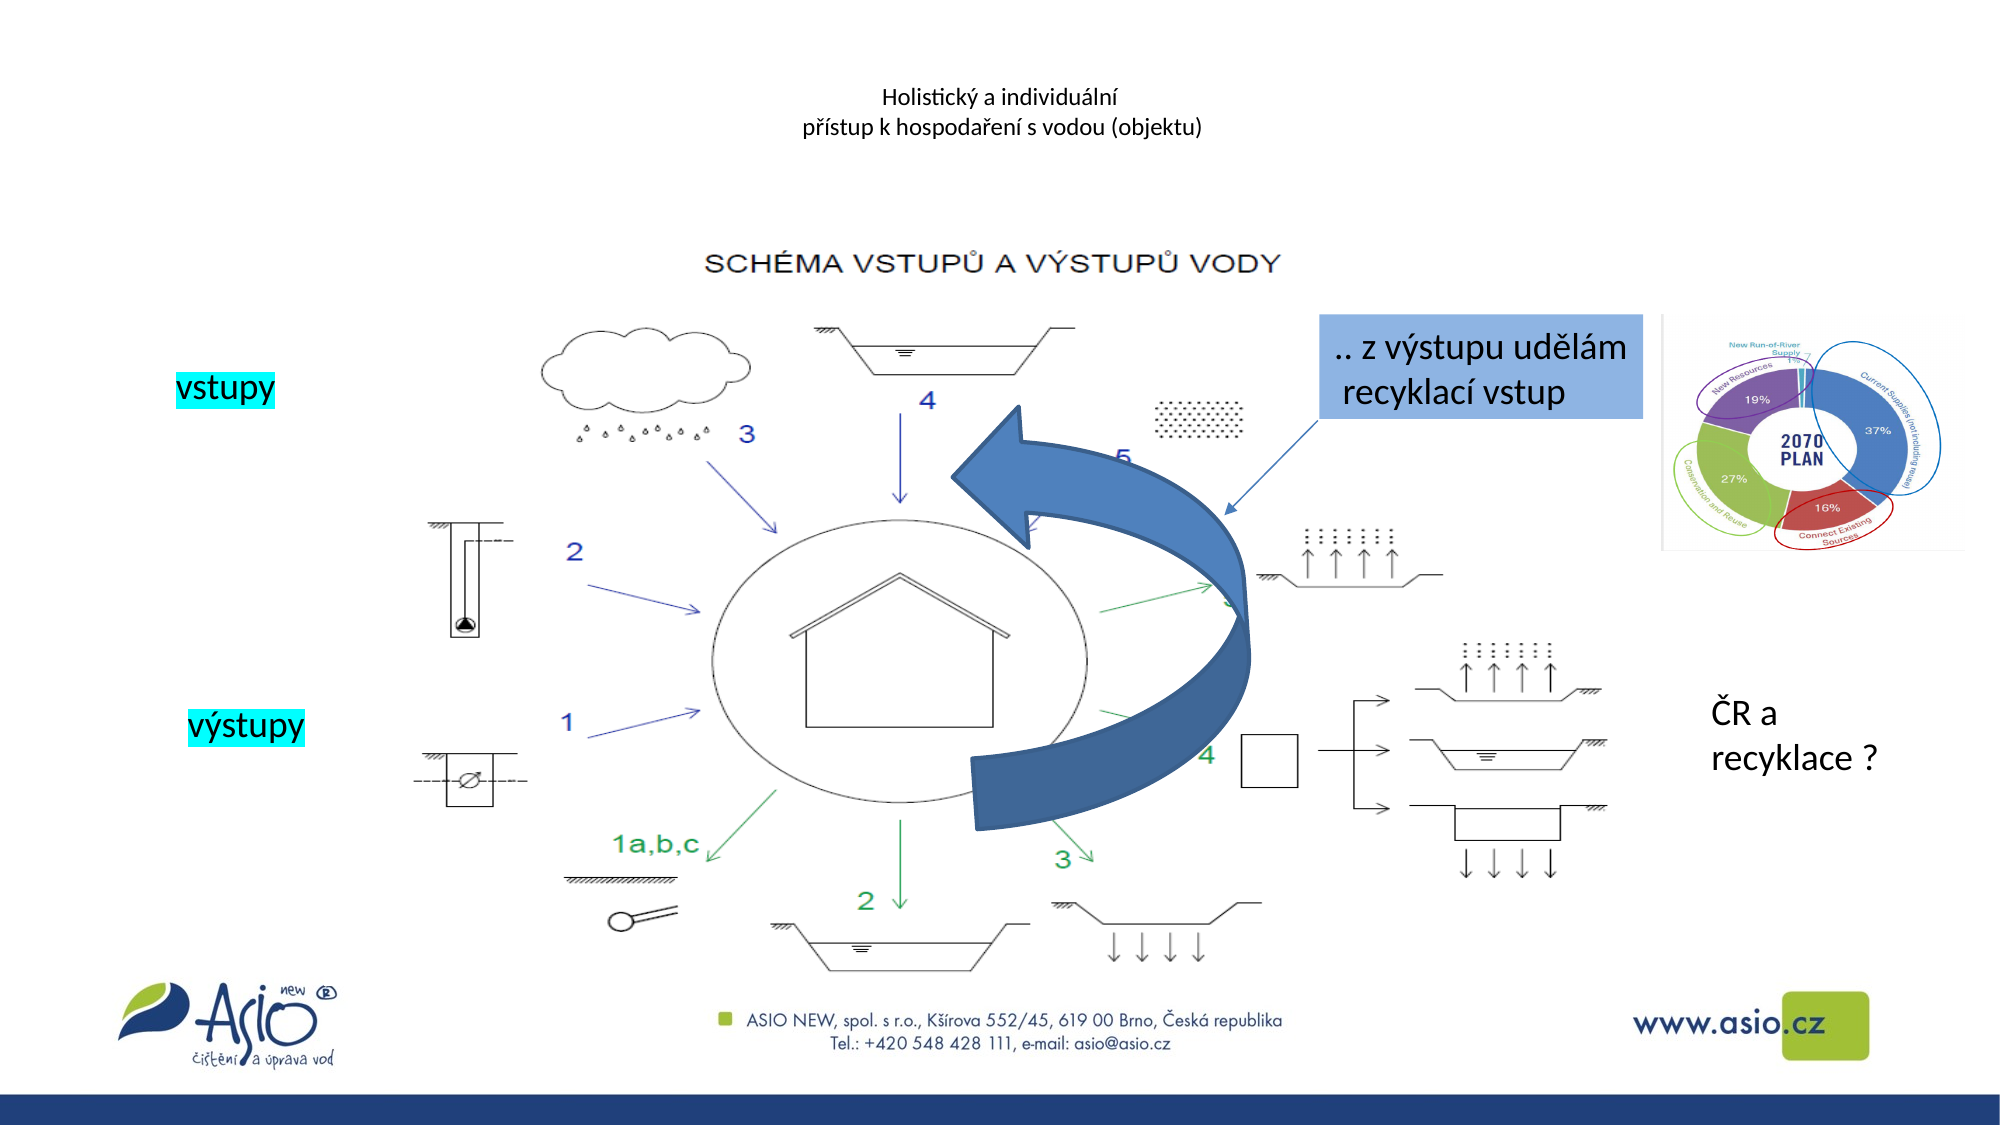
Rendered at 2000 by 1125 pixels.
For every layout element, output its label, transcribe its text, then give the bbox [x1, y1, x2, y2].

title Holistický a individuální přístup k hospodaření s vodou (objektu) [51, 72, 1948, 149]
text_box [1224, 420, 1319, 516]
text_box ČR a recyklace ? [1696, 680, 1917, 786]
text_box výstupy [172, 692, 319, 753]
picture [0, 0, 2000, 1125]
text_box vstupy [161, 355, 319, 415]
